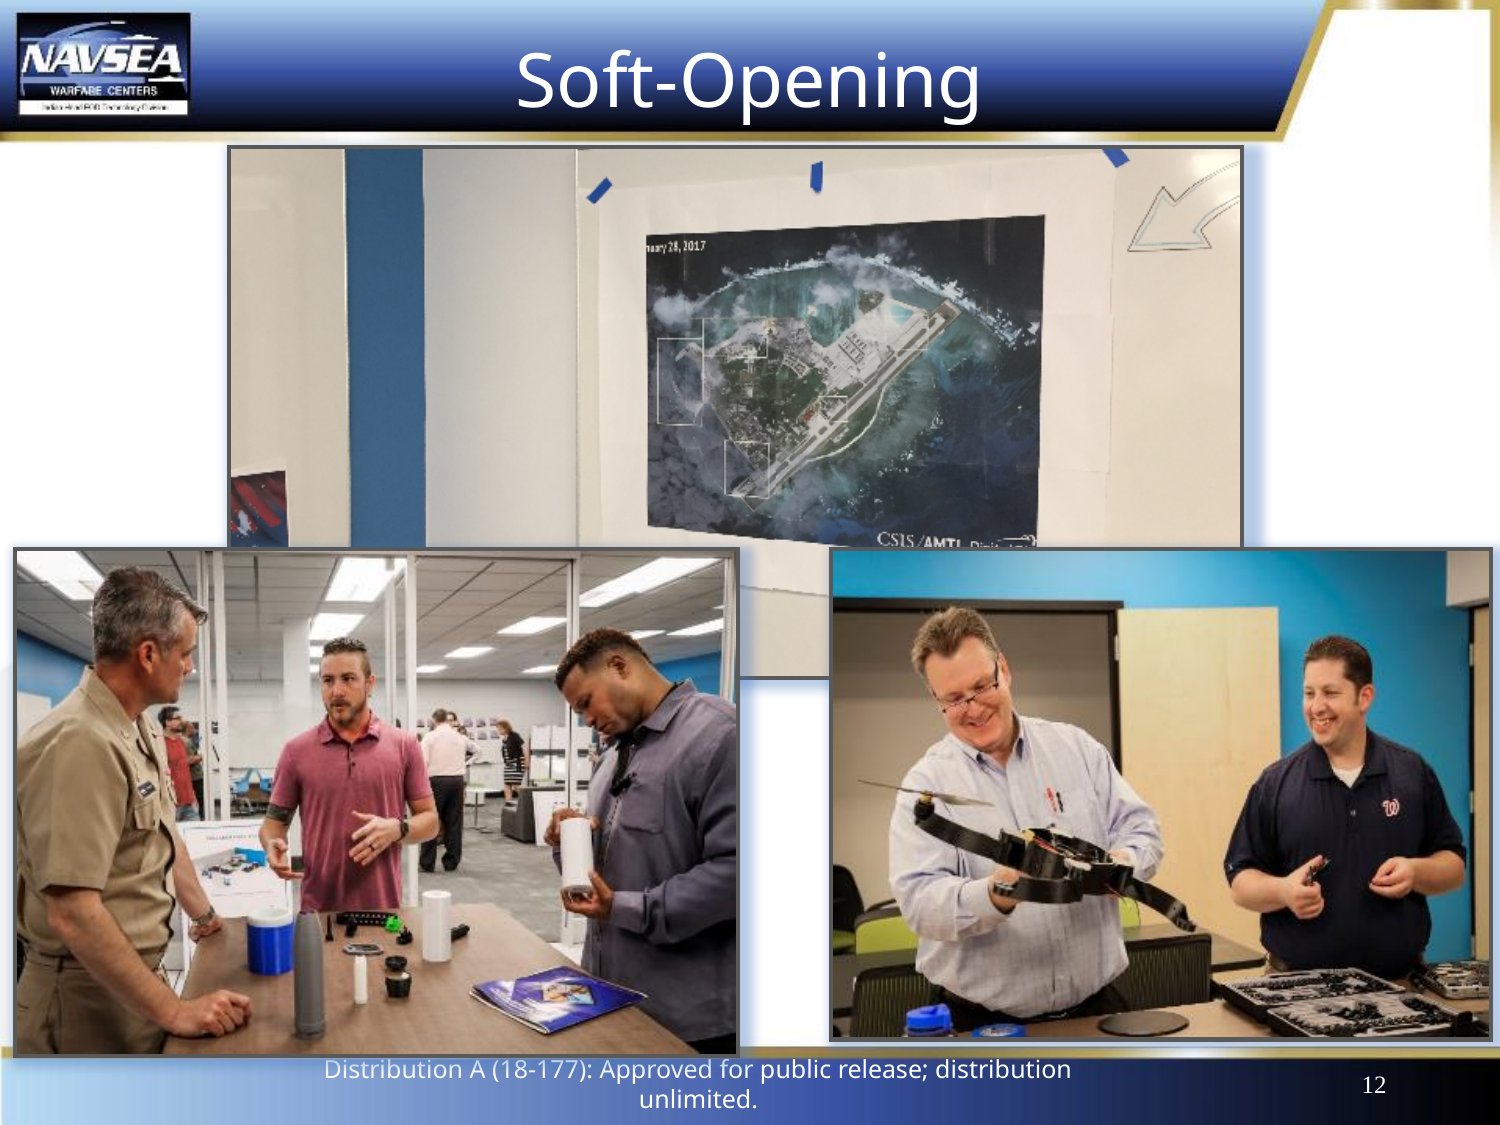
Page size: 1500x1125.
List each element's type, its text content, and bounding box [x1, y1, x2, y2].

title Soft-Opening [103, 16, 1397, 150]
picture [0, 0, 1500, 1125]
slide_number 12 [1146, 1056, 1402, 1114]
footer Distribution A (18-177): Approved for public release; distribution unlimited. [273, 1053, 1124, 1114]
picture [16, 149, 1490, 1054]
